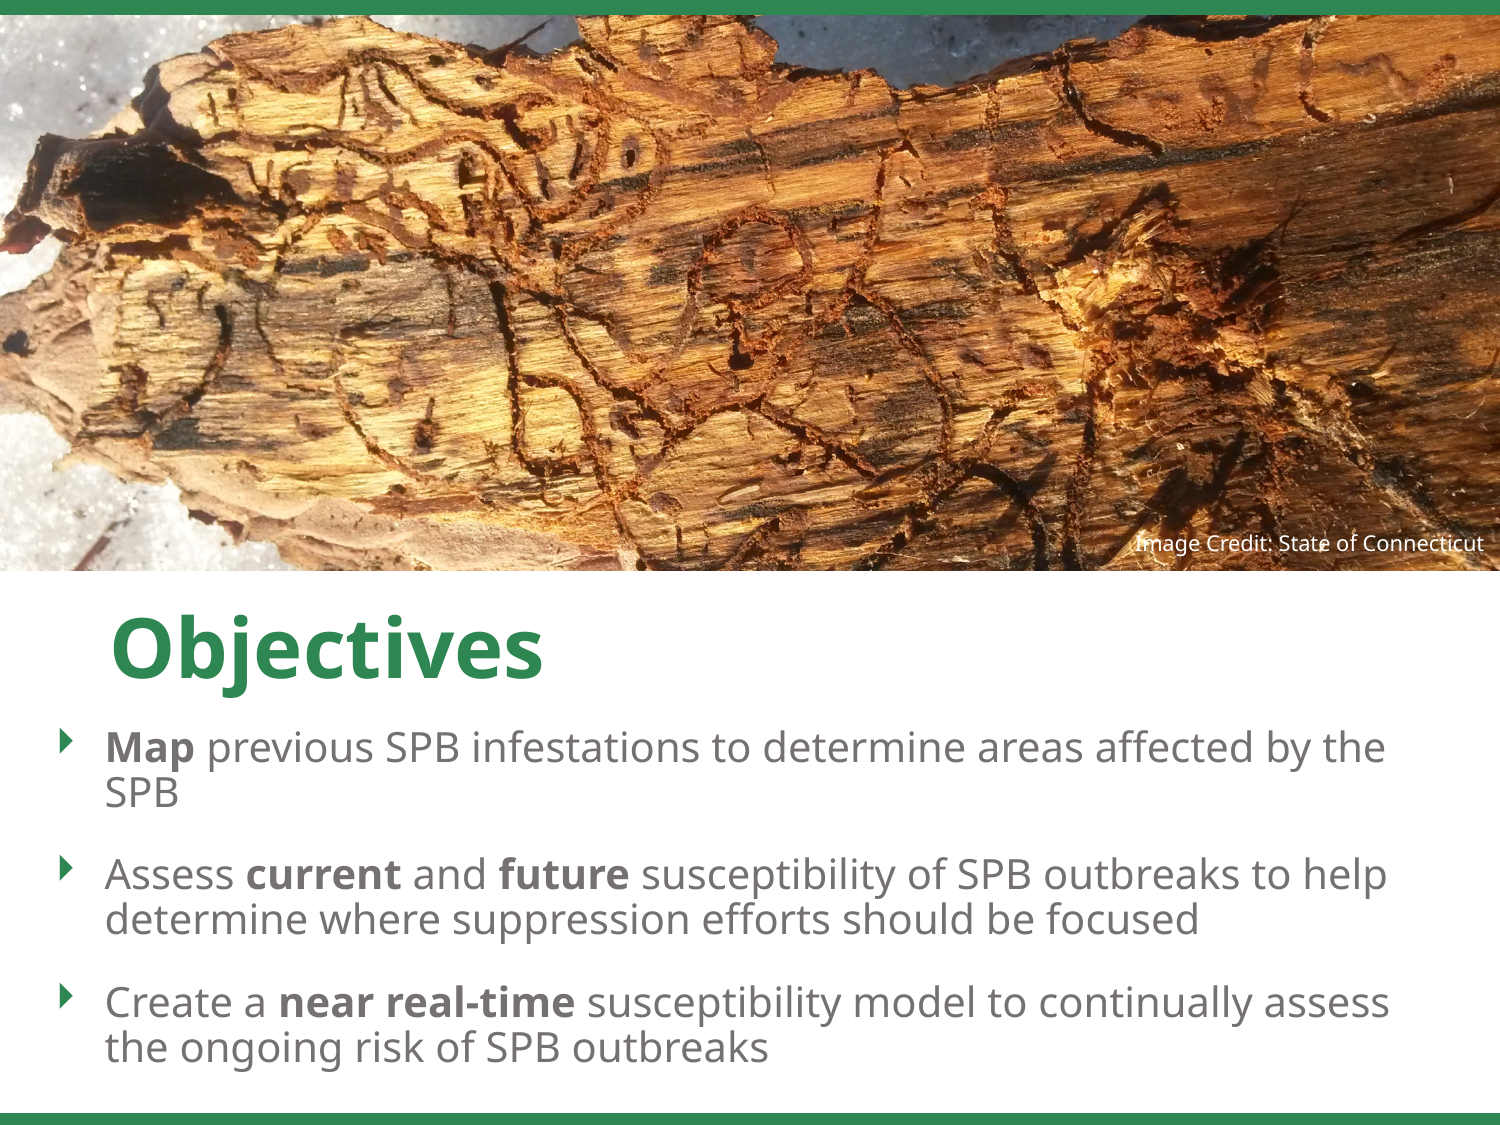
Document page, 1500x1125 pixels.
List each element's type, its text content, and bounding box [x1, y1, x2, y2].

picture [0, 15, 1500, 571]
list Objectives [94, 598, 1404, 715]
text_box Map previous SPB infestations to determine areas affected by the SPB Assess current and future susceptibility of SPB outbreaks to help determine where suppression efforts should be focused Create a near real-time susceptibility model to continually assess the ongoing risk of SPB outbreaks [32, 718, 1454, 1080]
